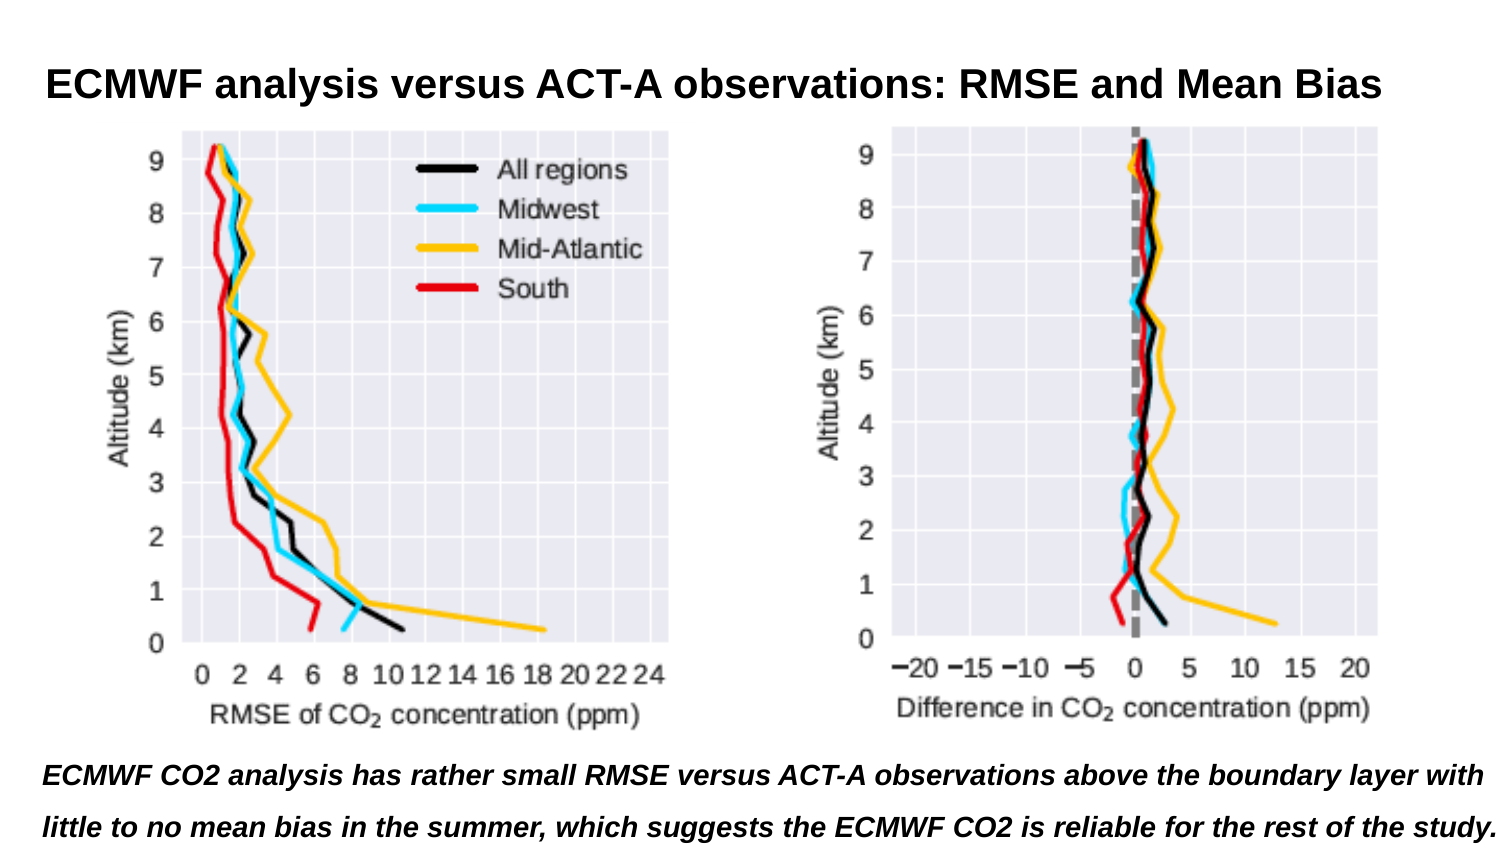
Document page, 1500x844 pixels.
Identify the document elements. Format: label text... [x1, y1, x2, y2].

text_box ECMWF CO2 analysis has rather small RMSE versus ACT-A observations above the boundary layer with little to no mean bias in the summer, which suggests the ECMWF CO2 is reliable for the rest of the study. [4, 731, 1500, 844]
text_box ECMWF analysis versus ACT-A observations: RMSE and Mean Bias [7, 0, 1478, 315]
picture [95, 121, 695, 745]
picture [806, 121, 1399, 731]
